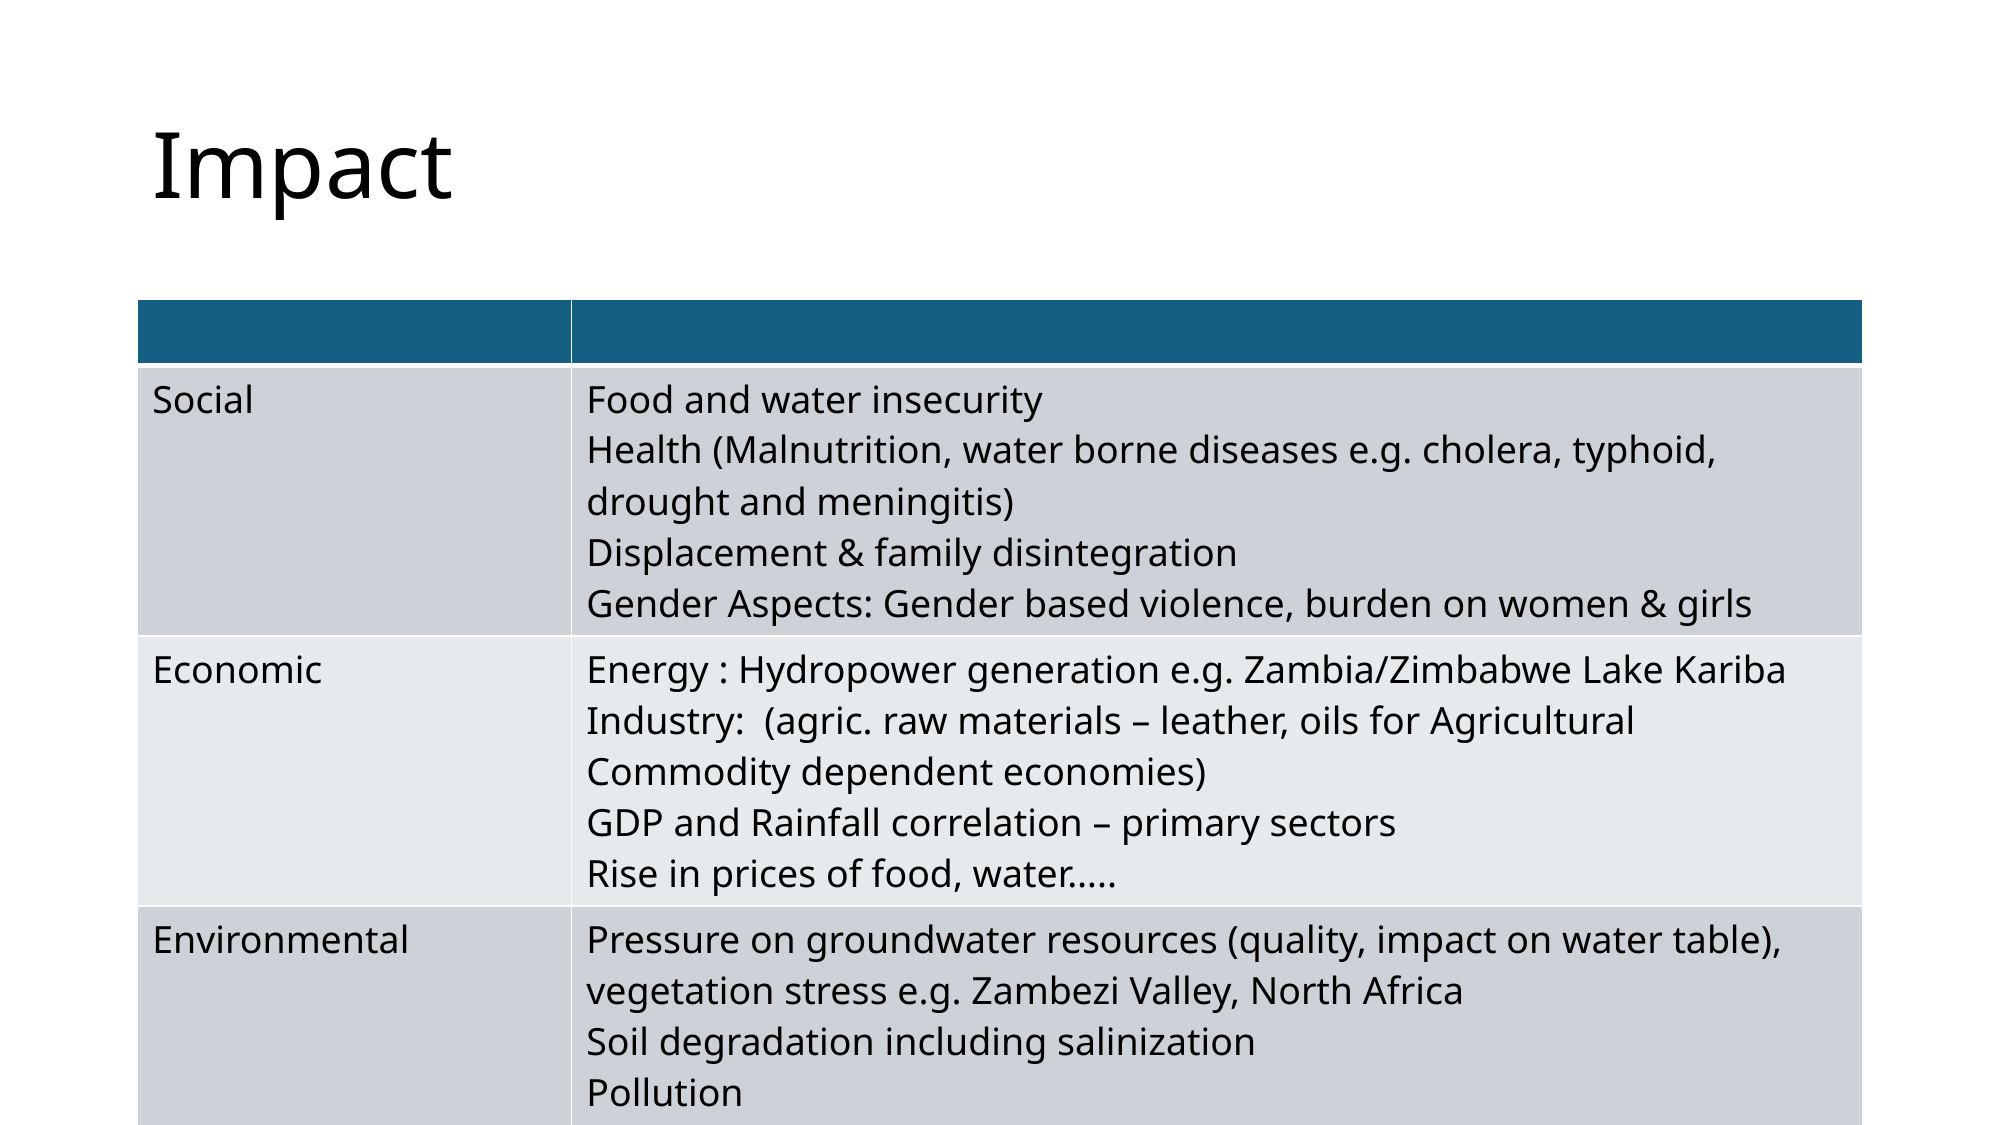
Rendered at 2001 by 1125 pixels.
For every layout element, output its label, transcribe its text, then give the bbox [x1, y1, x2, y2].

table_header [138, 300, 571, 363]
table_cell Energy : Hydropower generation e.g. Zambia/Zimbabwe Lake Kariba Industry: (agric. raw materials – leather, oils for Agricultural Commodity dependent economies) GDP and Rainfall correlation – primary sectors Rise in prices of food, water….. [572, 637, 1862, 905]
table_header [572, 300, 1862, 363]
table_cell Environmental [138, 907, 571, 1125]
table_cell Food and water insecurity Health (Malnutrition, water borne diseases e.g. cholera, typhoid, drought and meningitis) Displacement & family disintegration Gender Aspects: Gender based violence, burden on women & girls [572, 368, 1862, 635]
table_cell Social [138, 368, 571, 635]
table_cell Pressure on groundwater resources (quality, impact on water table), vegetation stress e.g. Zambezi Valley, North Africa Soil degradation including salinization Pollution Air quality [572, 907, 1862, 1125]
table_cell Economic [138, 637, 571, 905]
title Impact [137, 59, 1863, 278]
